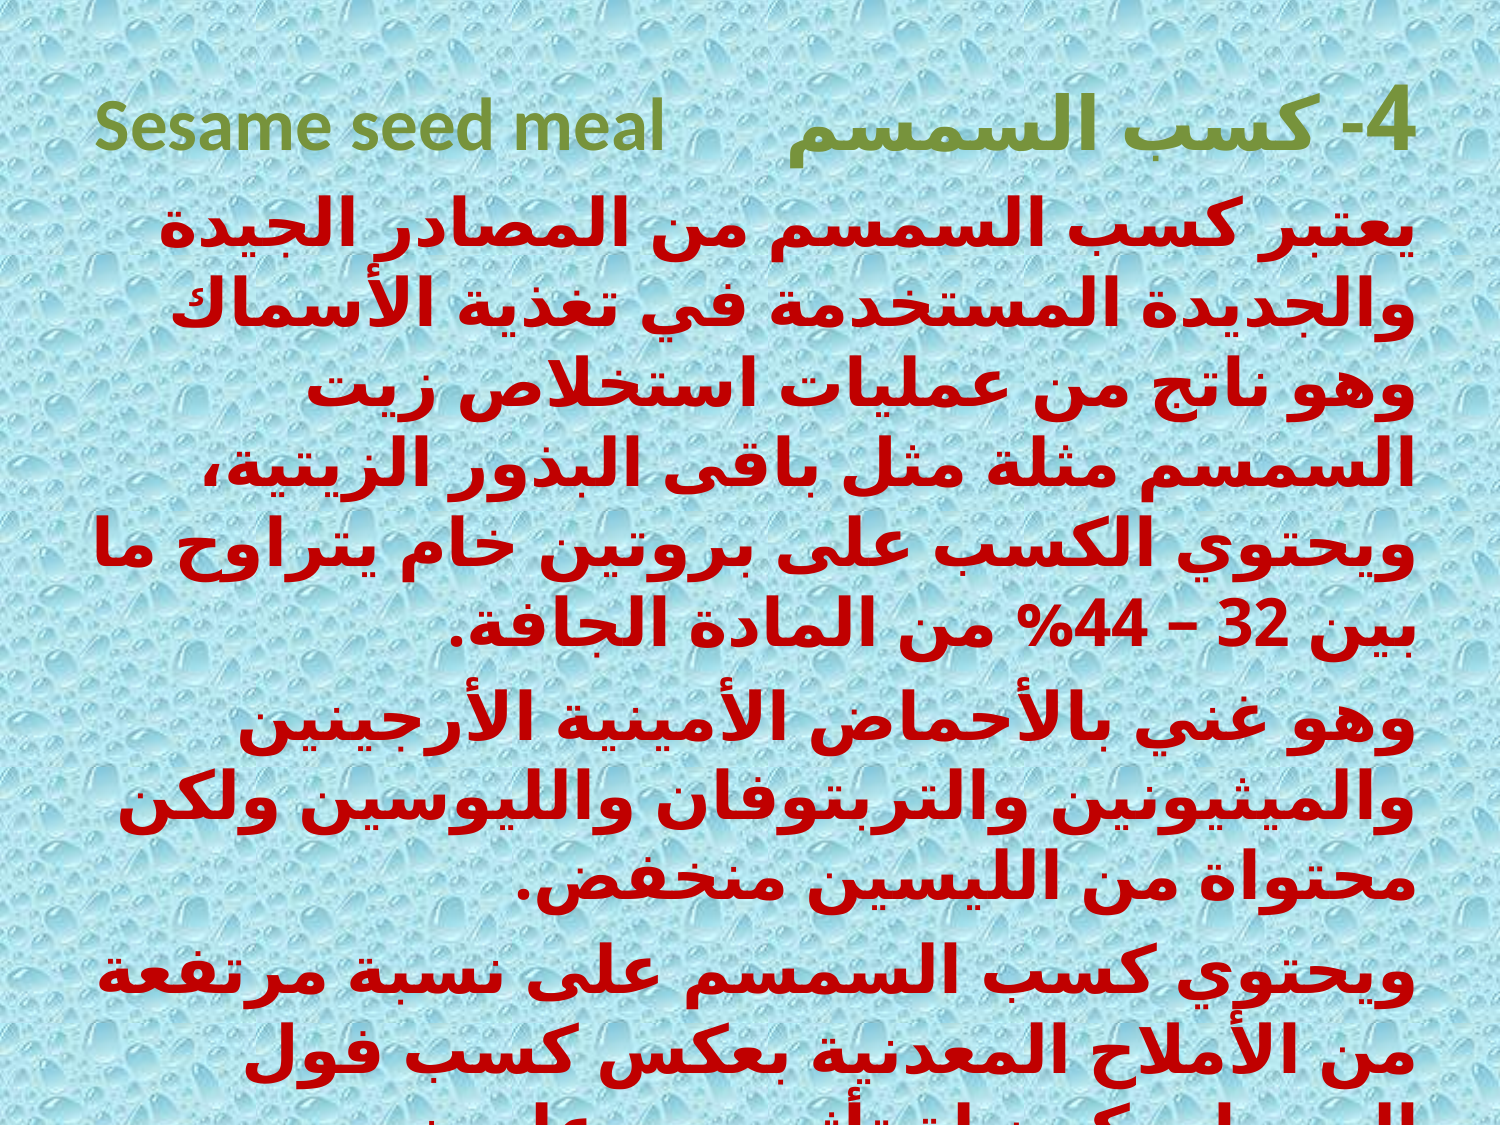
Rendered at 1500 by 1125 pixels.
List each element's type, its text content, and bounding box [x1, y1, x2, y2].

subtitle يعتبر كسب السمسم من المصادر الجيدة والجديدة المستخدمة في تغذية الأسماك وهو ناتج من عمليات استخلاص زيت السمسم مثلة مثل باقى البذور الزيتية، ويحتوي الكسب على بروتين خام يتراوح ما بين 32 – 44% من المادة الجافة. وهو غني بالأحماض الأمينية الأرجينين والميثيونين والتربتوفان والليوسين ولكن محتواة من الليسين منخفض. ويحتوي كسب السمسم على نسبة مرتفعة من الأملاح المعدنية بعكس كسب فول الصويا ويكون لة تأثير جيد على نمو الأسماك إذا خلط مع مصادر بروتينية عالية وغنية في الليسين. [41, 172, 1436, 1071]
title 4- كسب السمسم Sesame seed meal [29, 42, 1459, 185]
picture [0, 0, 1500, 1125]
